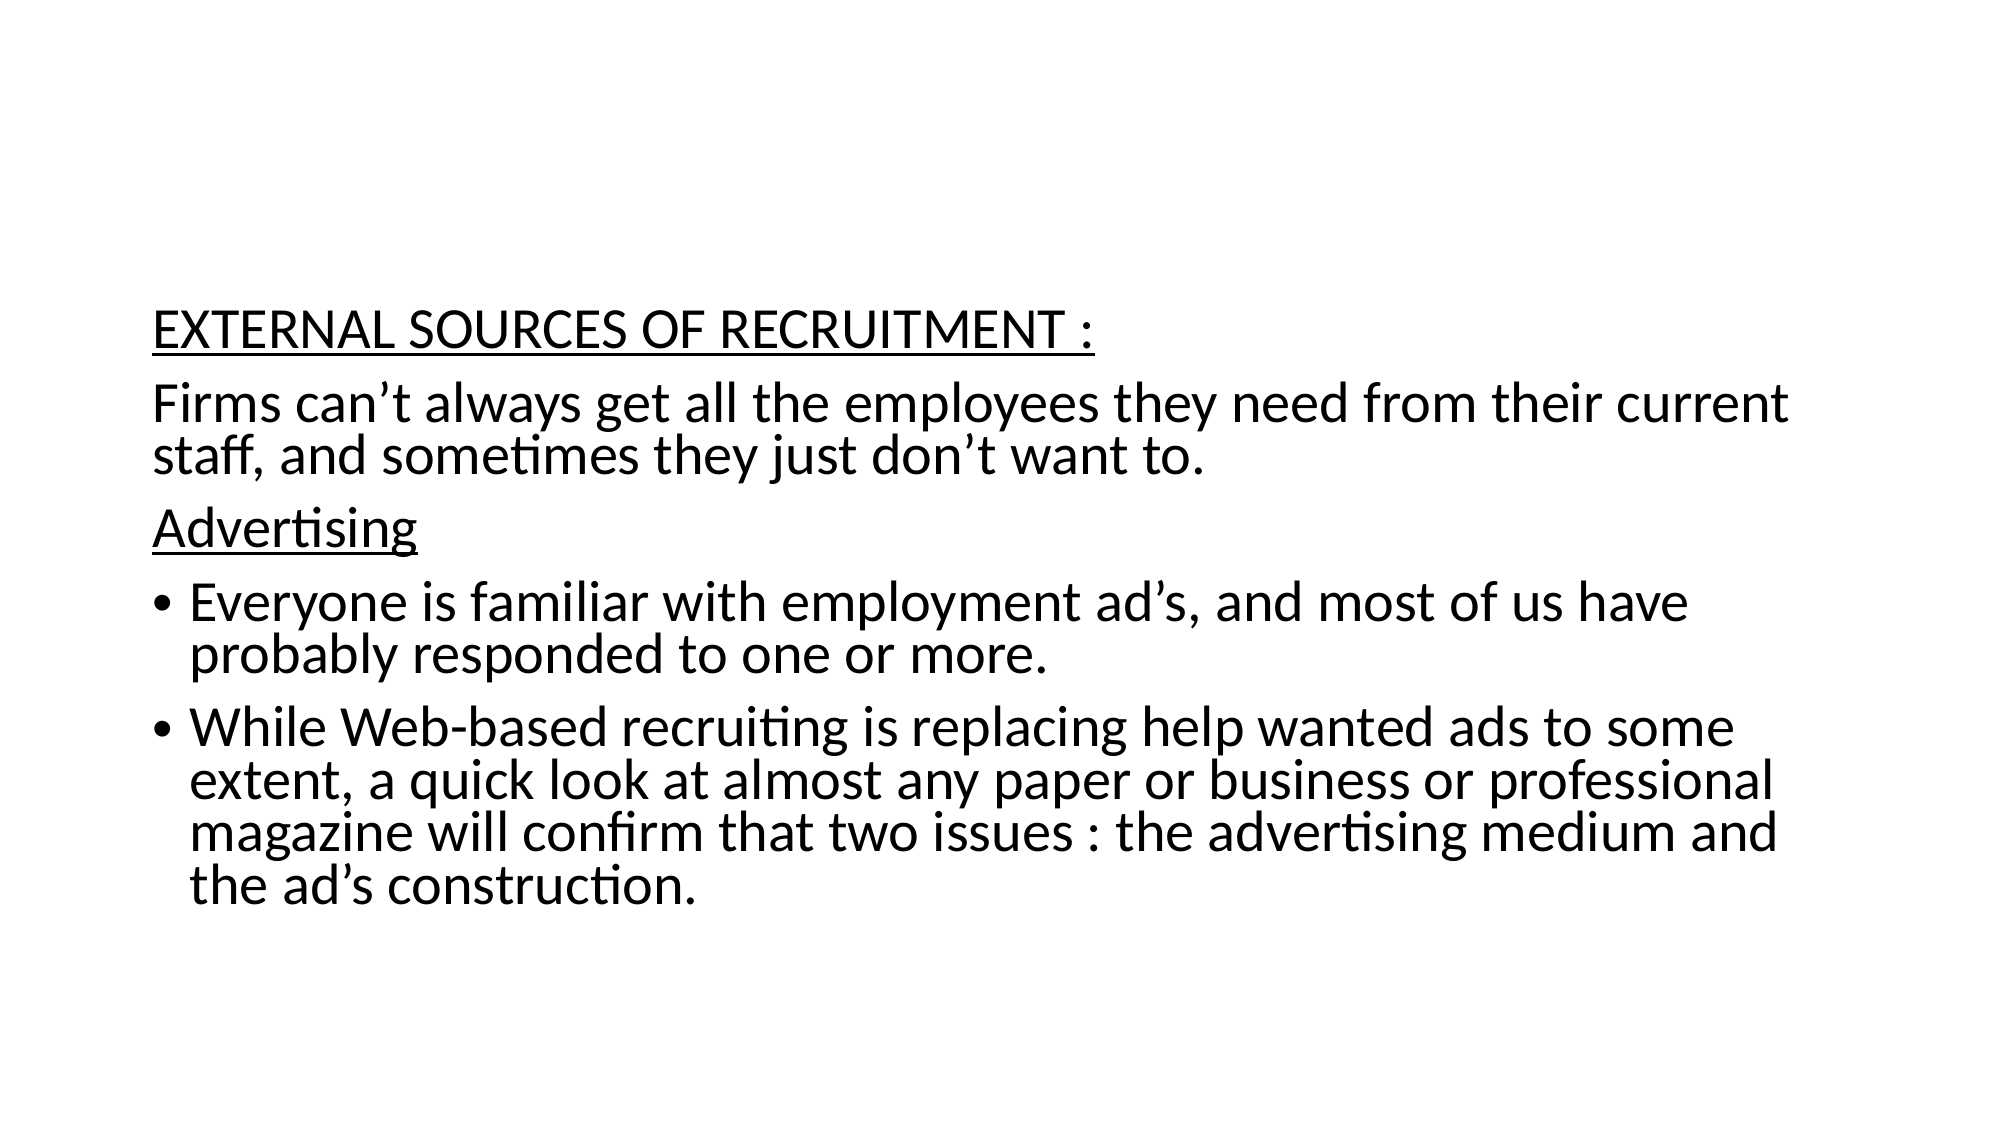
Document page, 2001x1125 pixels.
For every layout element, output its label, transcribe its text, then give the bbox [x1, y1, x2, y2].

list EXTERNAL SOURCES OF RECRUITMENT : Firms can’t always get all the employees they need from their current staff, and sometimes they just don’t want to. Advertising Everyone is familiar with employment ad’s, and most of us have probably responded to one or more. While Web-based recruiting is replacing help wanted ads to some extent, a quick look at almost any paper or business or professional magazine will confirm that two issues : the advertising medium and the ad’s construction. [137, 299, 1863, 1014]
